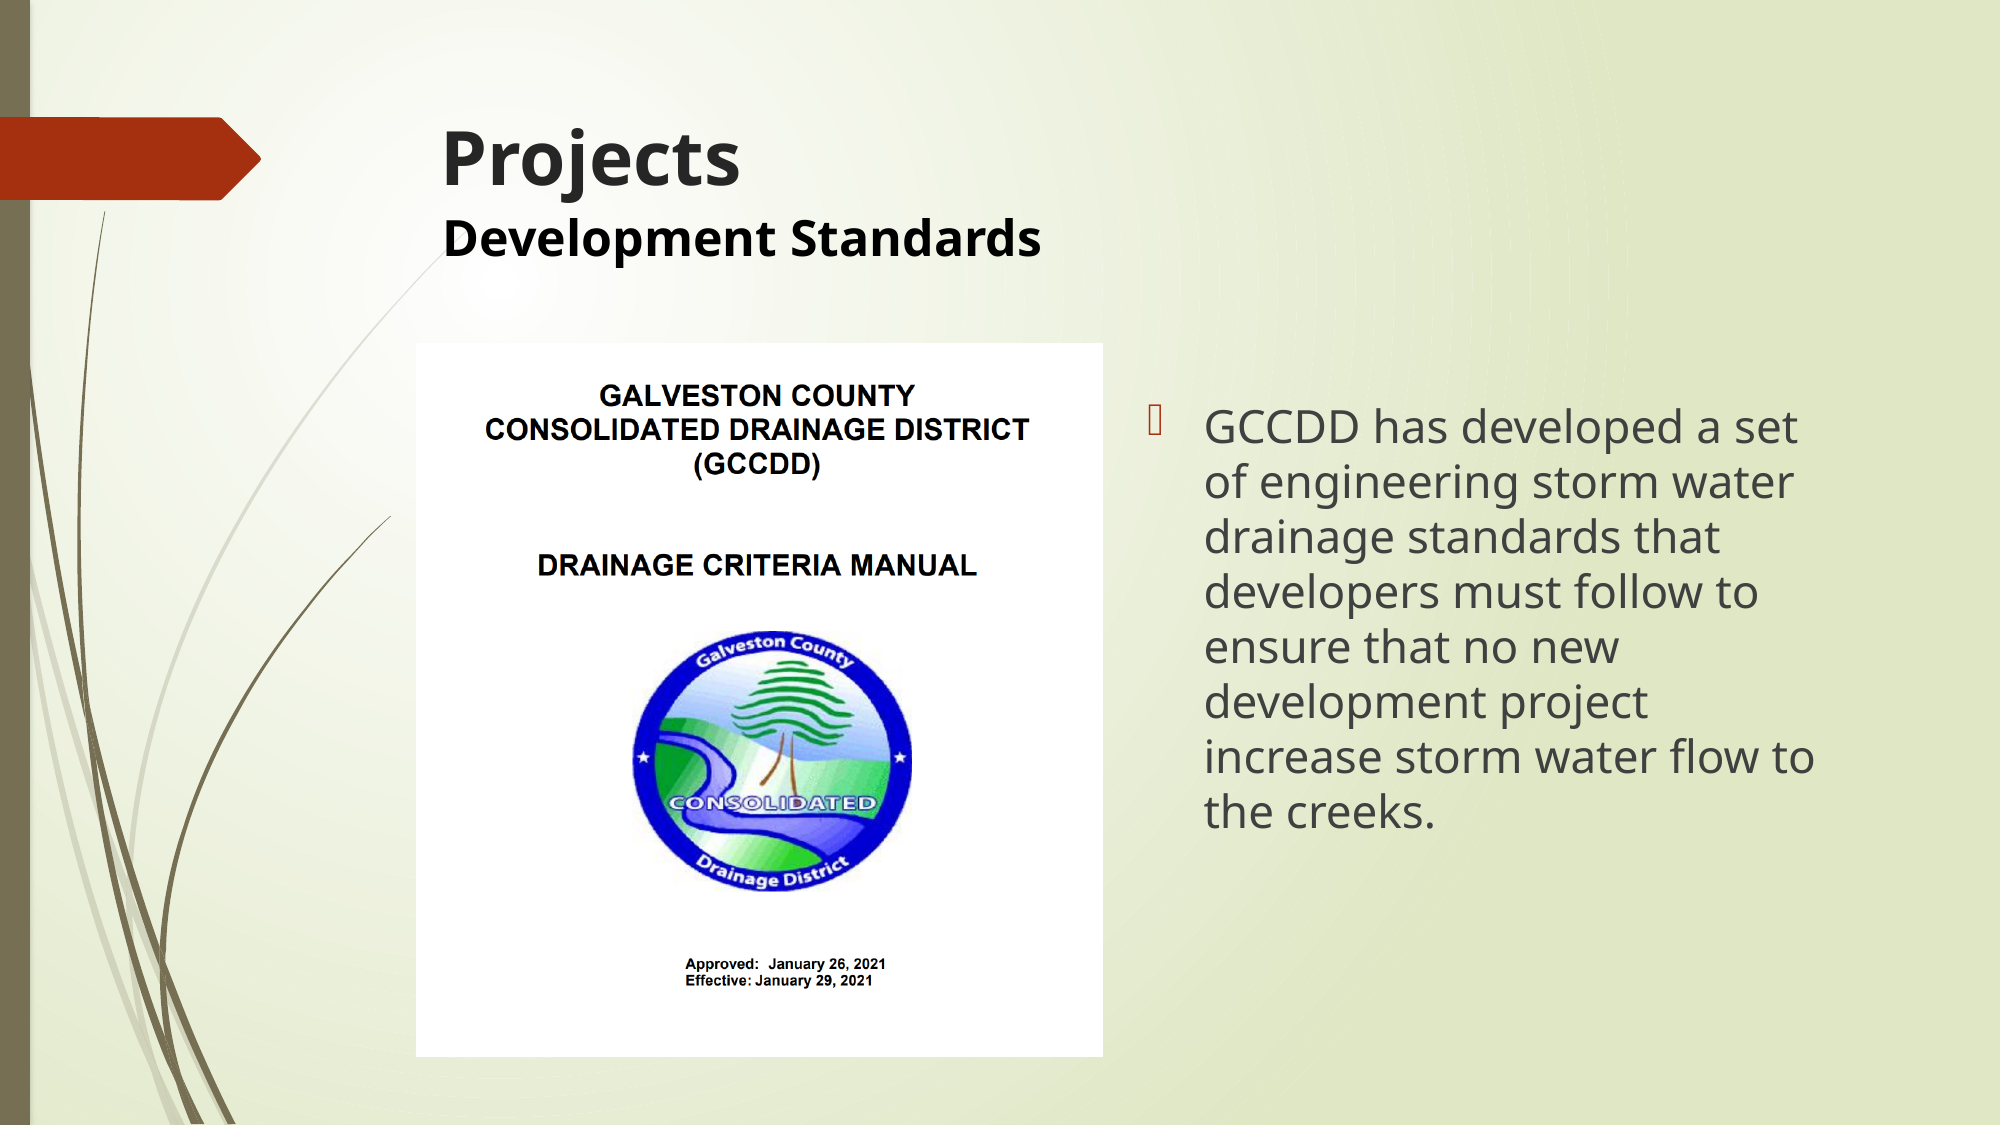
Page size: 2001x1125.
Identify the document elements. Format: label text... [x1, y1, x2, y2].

text_box Development Standards [427, 198, 1103, 274]
title Projects [425, 102, 1888, 237]
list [416, 342, 1103, 1057]
list GCCDD has developed a set of engineering storm water drainage standards that developers must follow to ensure that no new development project increase storm water flow to the creeks. [1132, 389, 1840, 1010]
